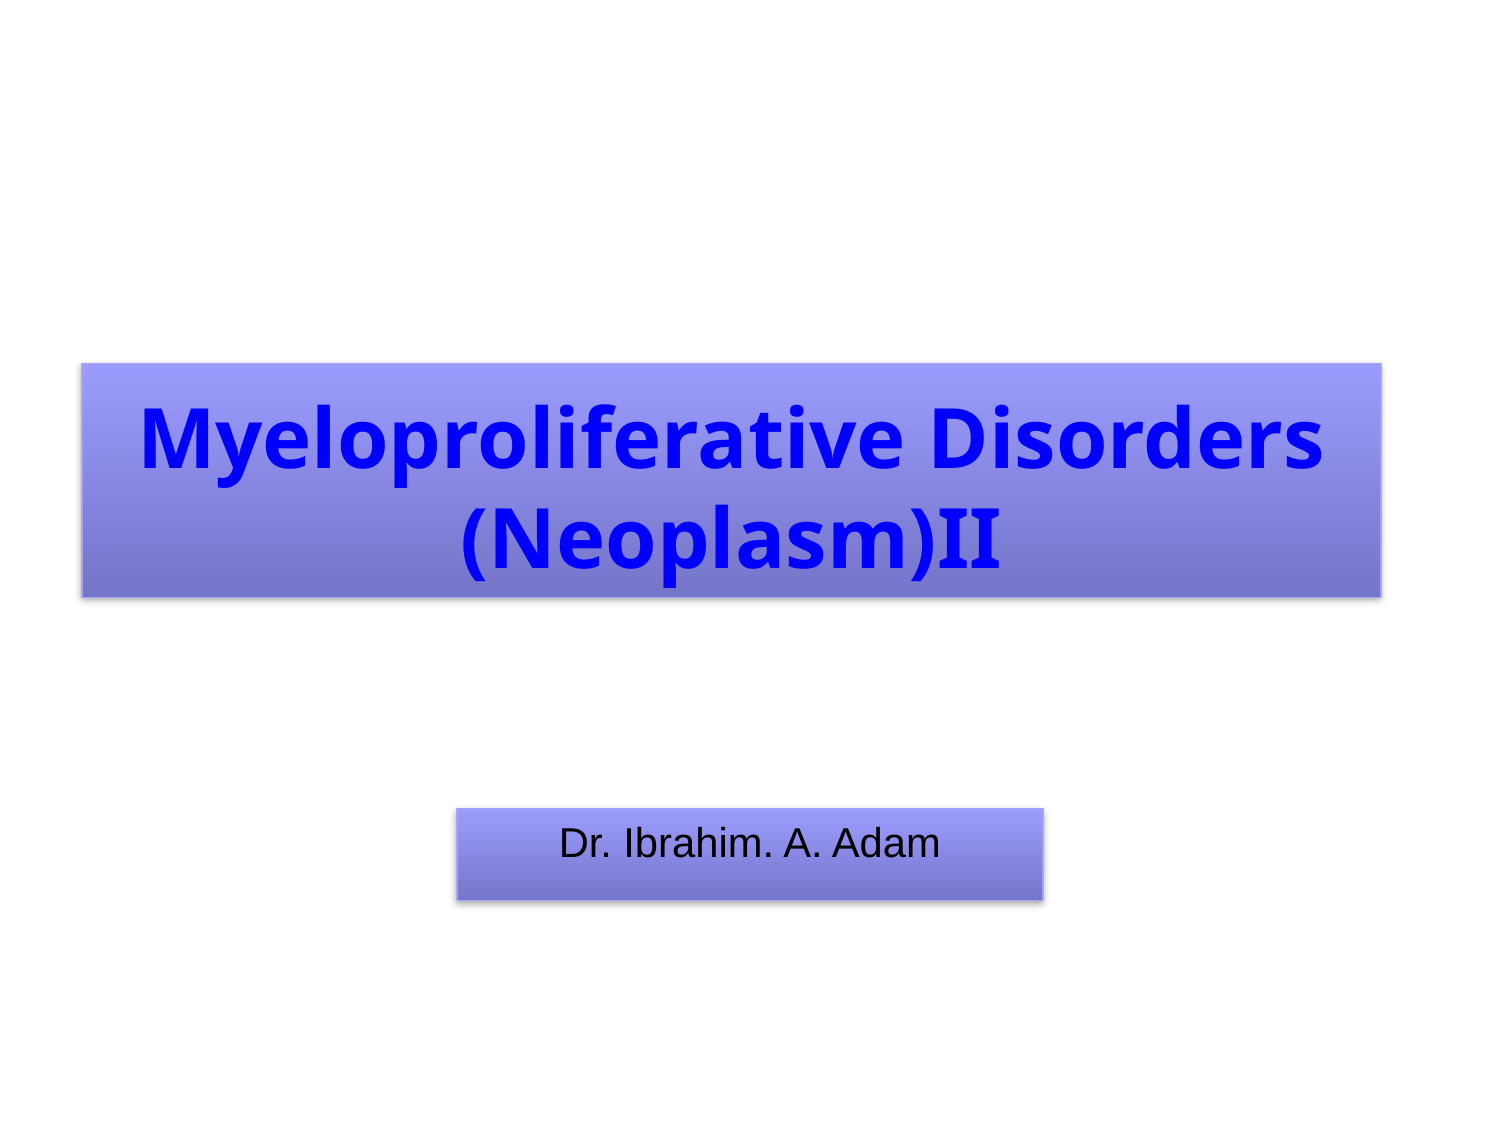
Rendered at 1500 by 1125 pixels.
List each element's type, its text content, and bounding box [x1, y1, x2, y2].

title Myeloproliferative Disorders (Neoplasm)II [81, 363, 1382, 598]
subtitle Dr. Ibrahim. A. Adam [456, 808, 1044, 901]
